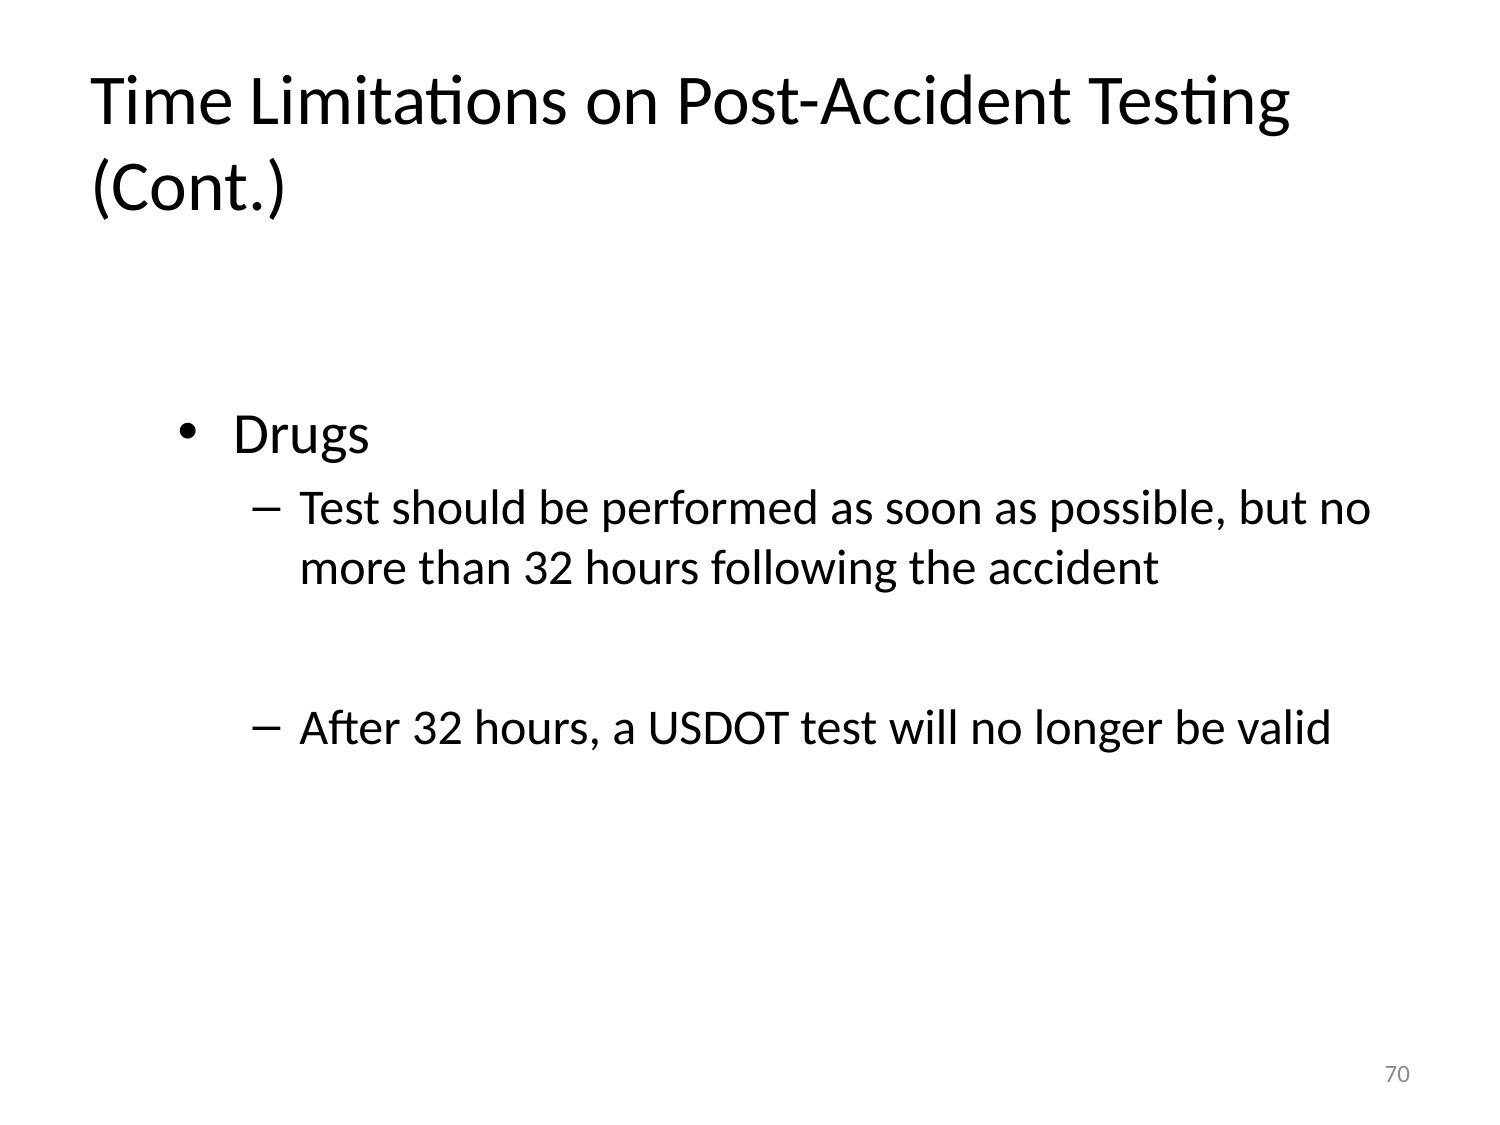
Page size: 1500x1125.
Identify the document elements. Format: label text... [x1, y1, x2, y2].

title Time Limitations on Post-Accident Testing (Cont.) [75, 45, 1425, 233]
list Drugs Test should be performed as soon as possible, but no more than 32 hours following the accident After 32 hours, a USDOT test will no longer be valid [162, 387, 1413, 775]
slide_number 70 [1074, 1042, 1425, 1103]
